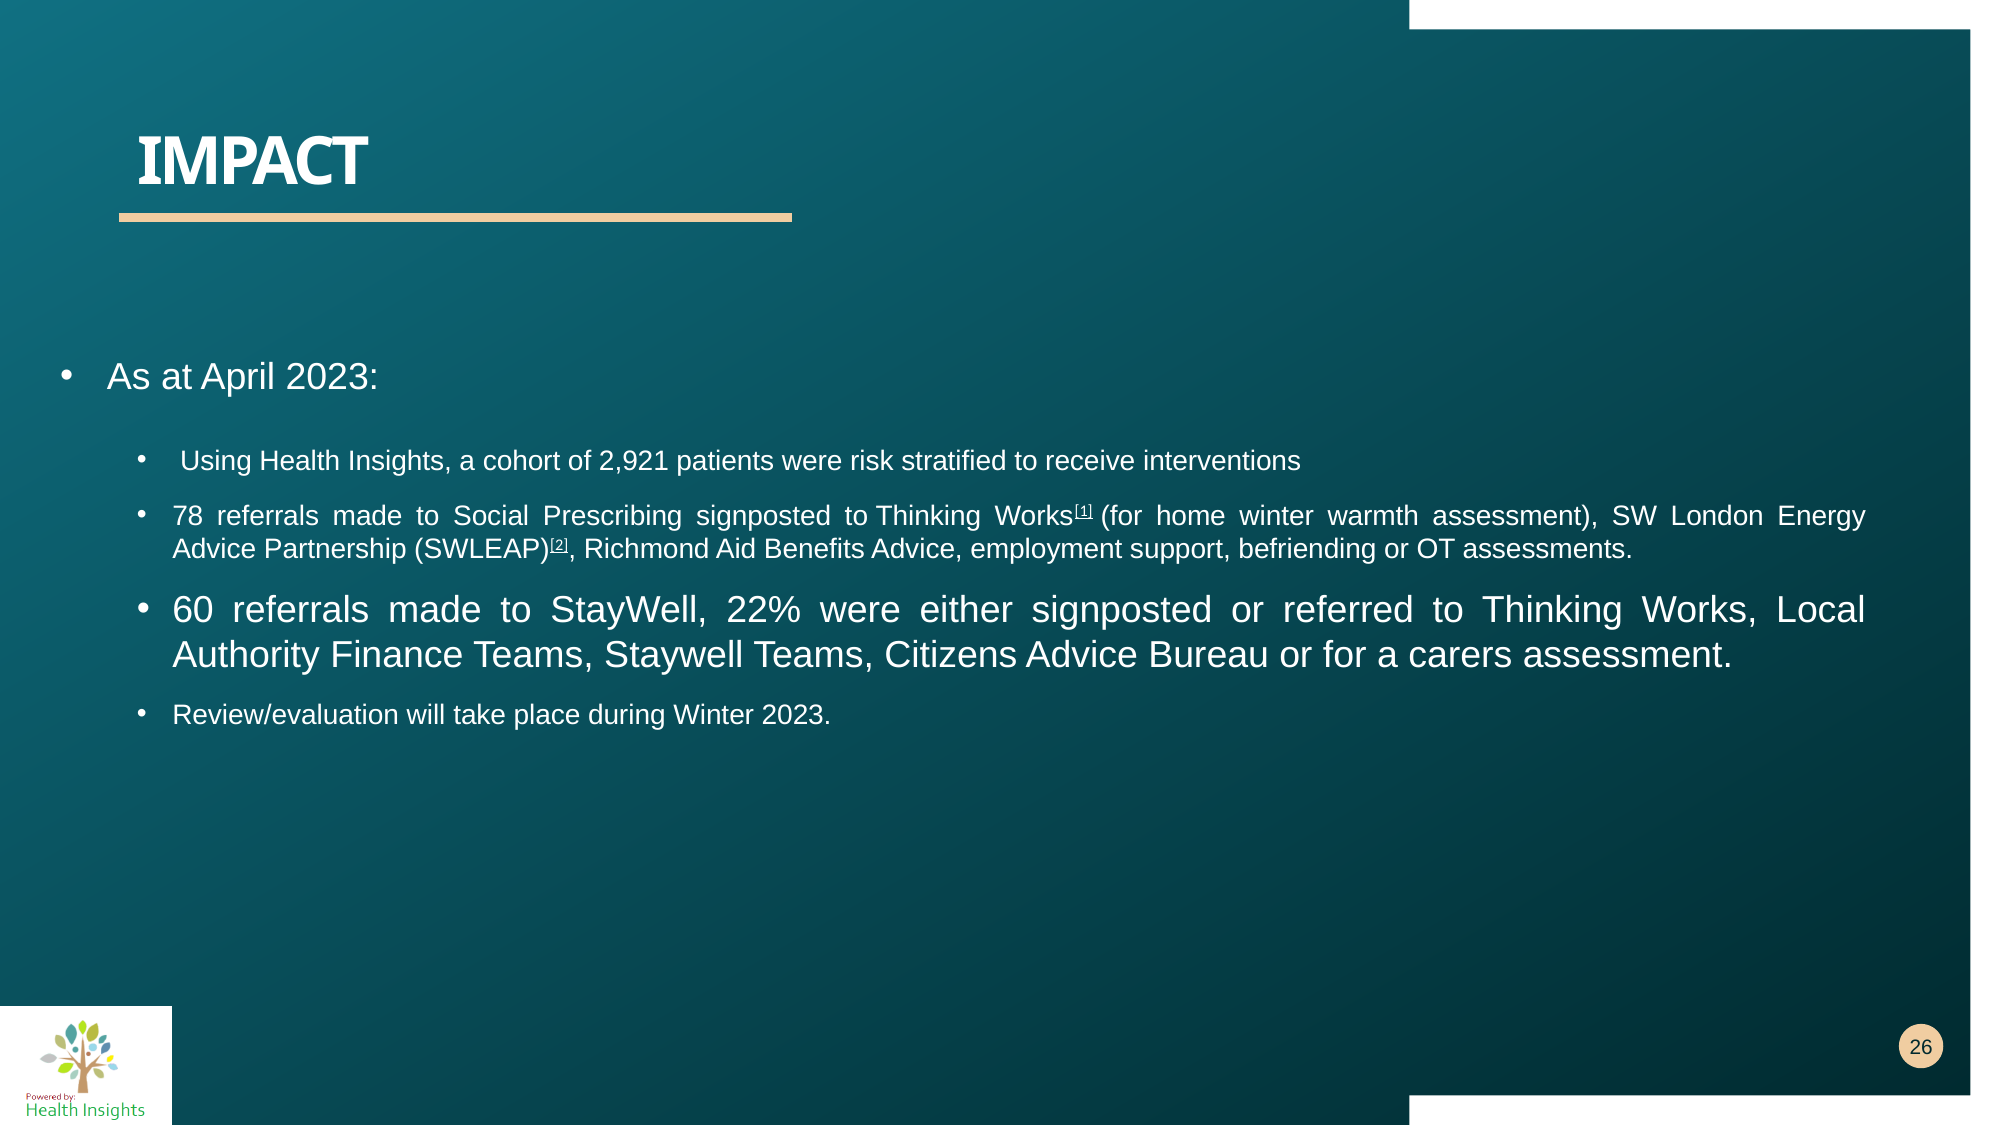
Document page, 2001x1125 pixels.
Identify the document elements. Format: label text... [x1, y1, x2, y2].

text_box As at April 2023: Using Health Insights, a cohort of 2,921 patients were risk stratified to receive interventions 78 referrals made to Social Prescribing signposted to Thinking Works[1] (for home winter warmth assessment), SW London Energy Advice Partnership (SWLEAP)[2], Richmond Aid Benefits Advice, employment support, befriending or OT assessments. 60 referrals made to StayWell, 22% were either signposted or referred to Thinking Works, Local Authority Finance Teams, Staywell Teams, Citizens Advice Bureau or for a carers assessment. Review/evaluation will take place during Winter 2023. [45, 344, 1882, 798]
text_box Impact [137, 126, 1378, 188]
picture [0, 1006, 172, 1125]
slide_number 26 [1898, 1023, 1944, 1069]
